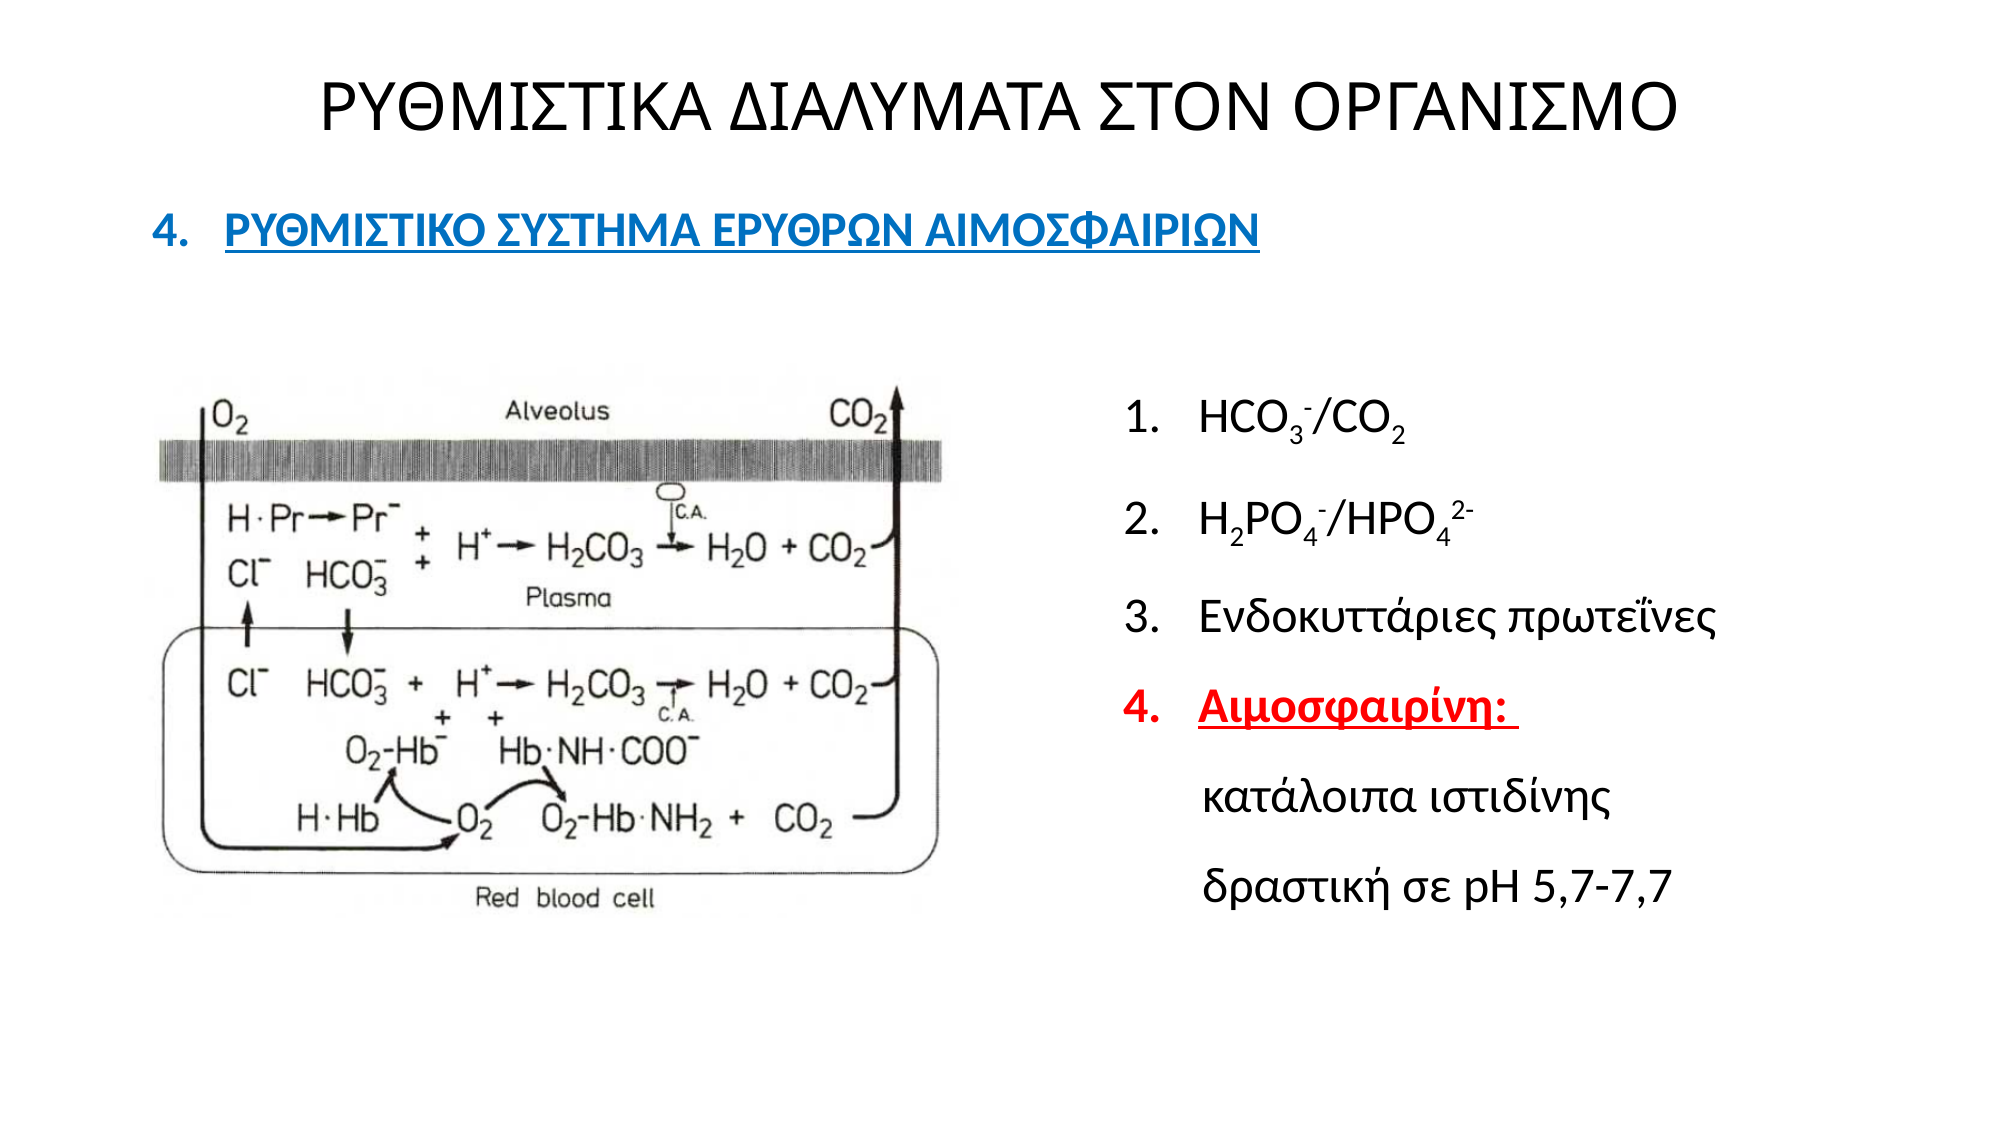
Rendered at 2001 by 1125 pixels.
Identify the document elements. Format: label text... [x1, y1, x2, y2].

title ΡΥΘΜΙΣΤΙΚΑ ΔΙΑΛΥΜΑΤΑ ΣΤΟΝ ΟΡΓΑΝΙΣΜΟ [0, 0, 2000, 218]
text_box HCO3-/CO2 H2PO4-/HPO42- Ενδοκυττάριες πρωτεΐνες Αιμοσφαιρίνη: κατάλοιπα ιστιδίνης δραστική σε pH 5,7-7,7 [1108, 340, 1863, 920]
picture [137, 363, 959, 918]
list 4. ΡΥΘΜΙΣΤΙΚΟ ΣΥΣΤΗΜΑ ΕΡΥΘΡΩΝ ΑΙΜΟΣΦΑΙΡΙΩΝ [137, 195, 1863, 1015]
